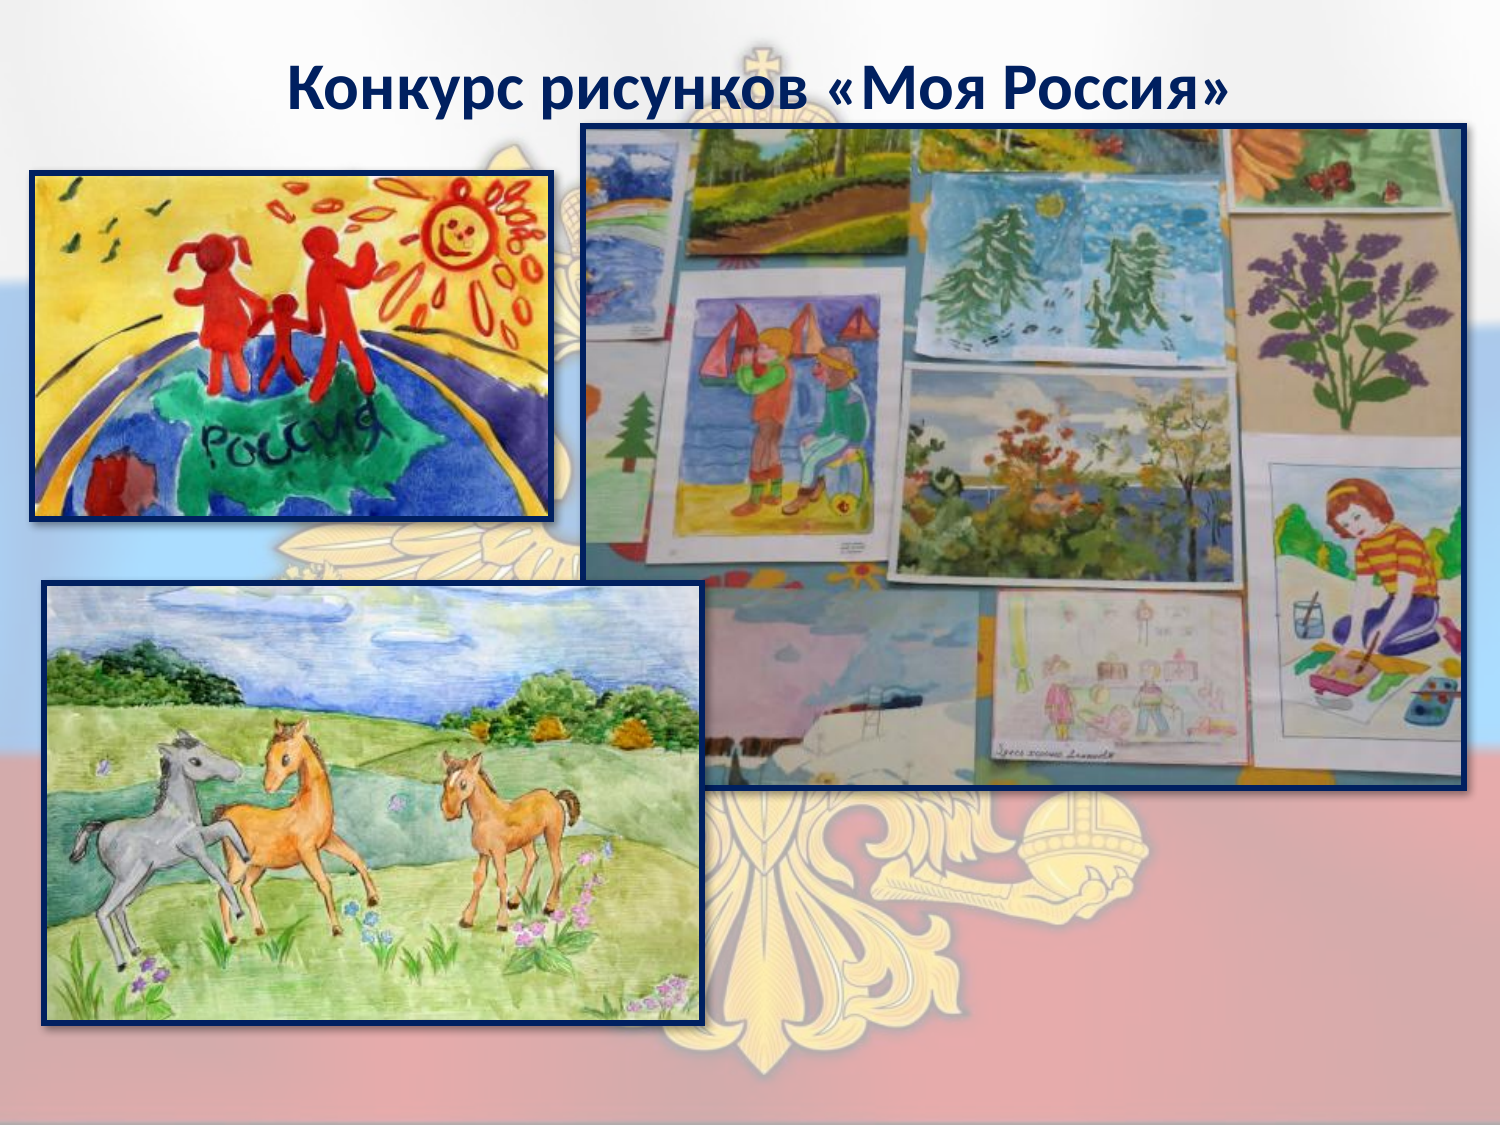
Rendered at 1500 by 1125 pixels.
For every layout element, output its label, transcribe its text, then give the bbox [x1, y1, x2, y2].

text_box Конкурс рисунков «Моя Россия» [164, 35, 1360, 130]
picture [34, 175, 549, 516]
picture [46, 128, 1462, 1021]
